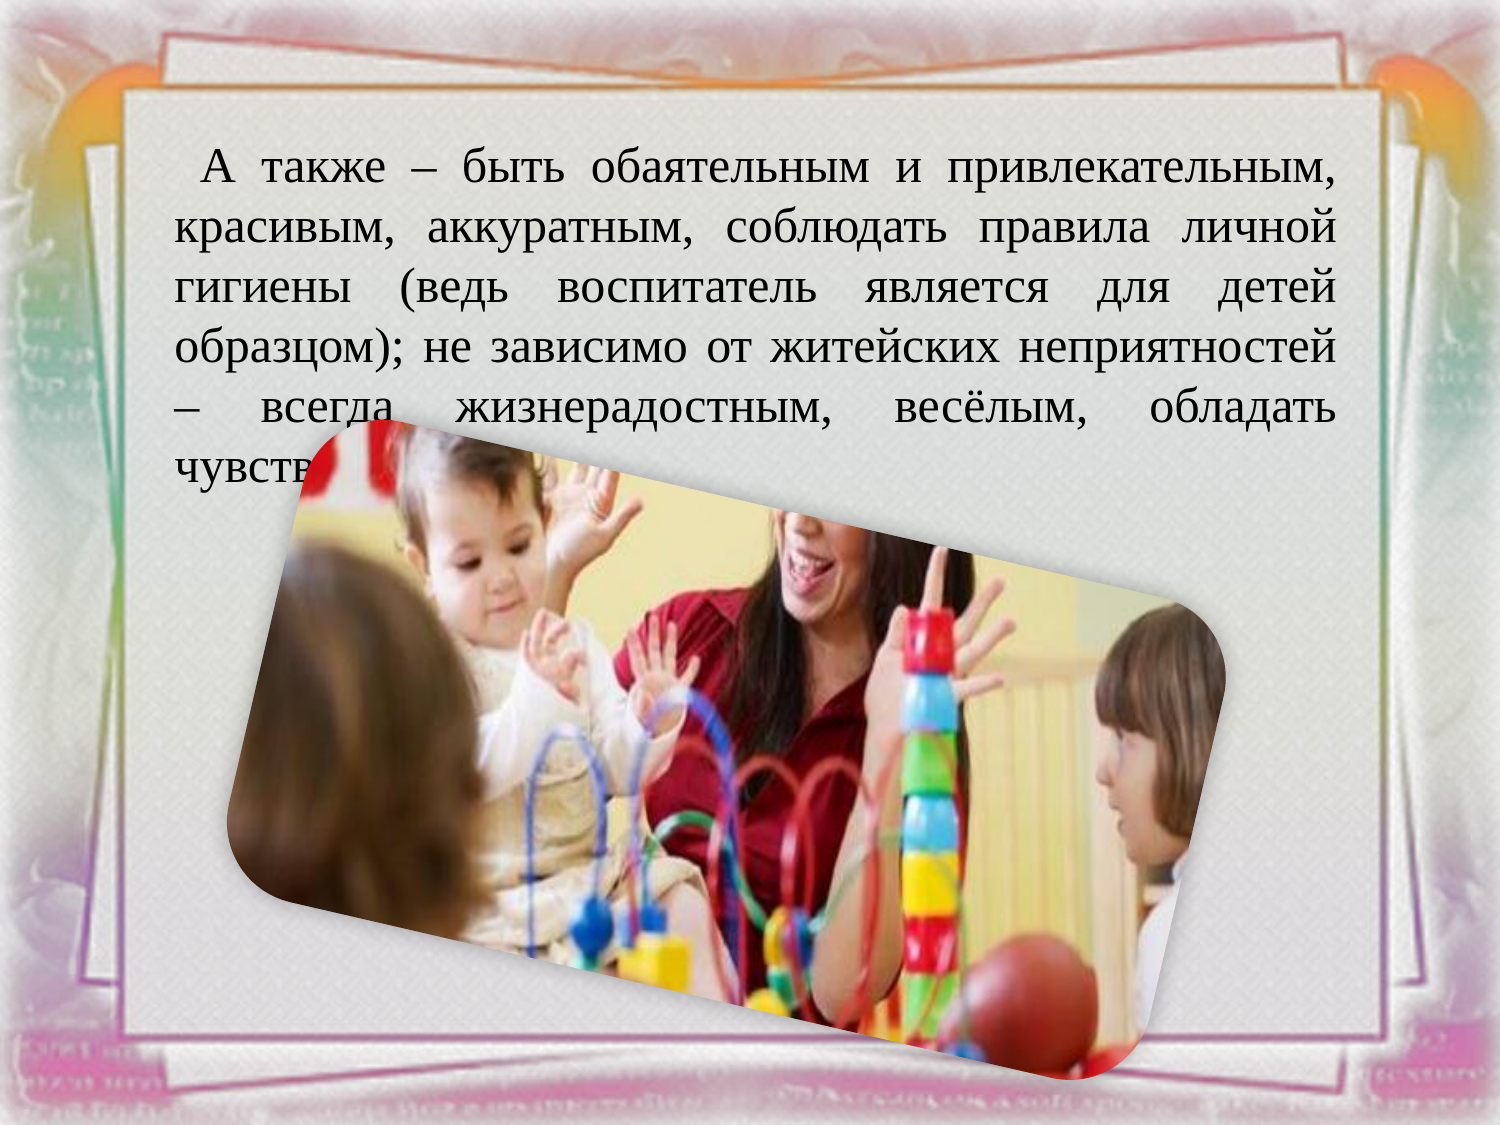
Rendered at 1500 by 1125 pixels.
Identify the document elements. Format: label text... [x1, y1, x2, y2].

picture [0, 0, 1500, 1125]
list А также – быть обаятельным и привлекательным, красивым, аккуратным, соблюдать правила личной гигиены (ведь воспитатель является для детей образцом); не зависимо от житейских неприятностей – всегда жизнерадостным, весёлым, обладать чувством юмора. [159, 125, 1353, 868]
